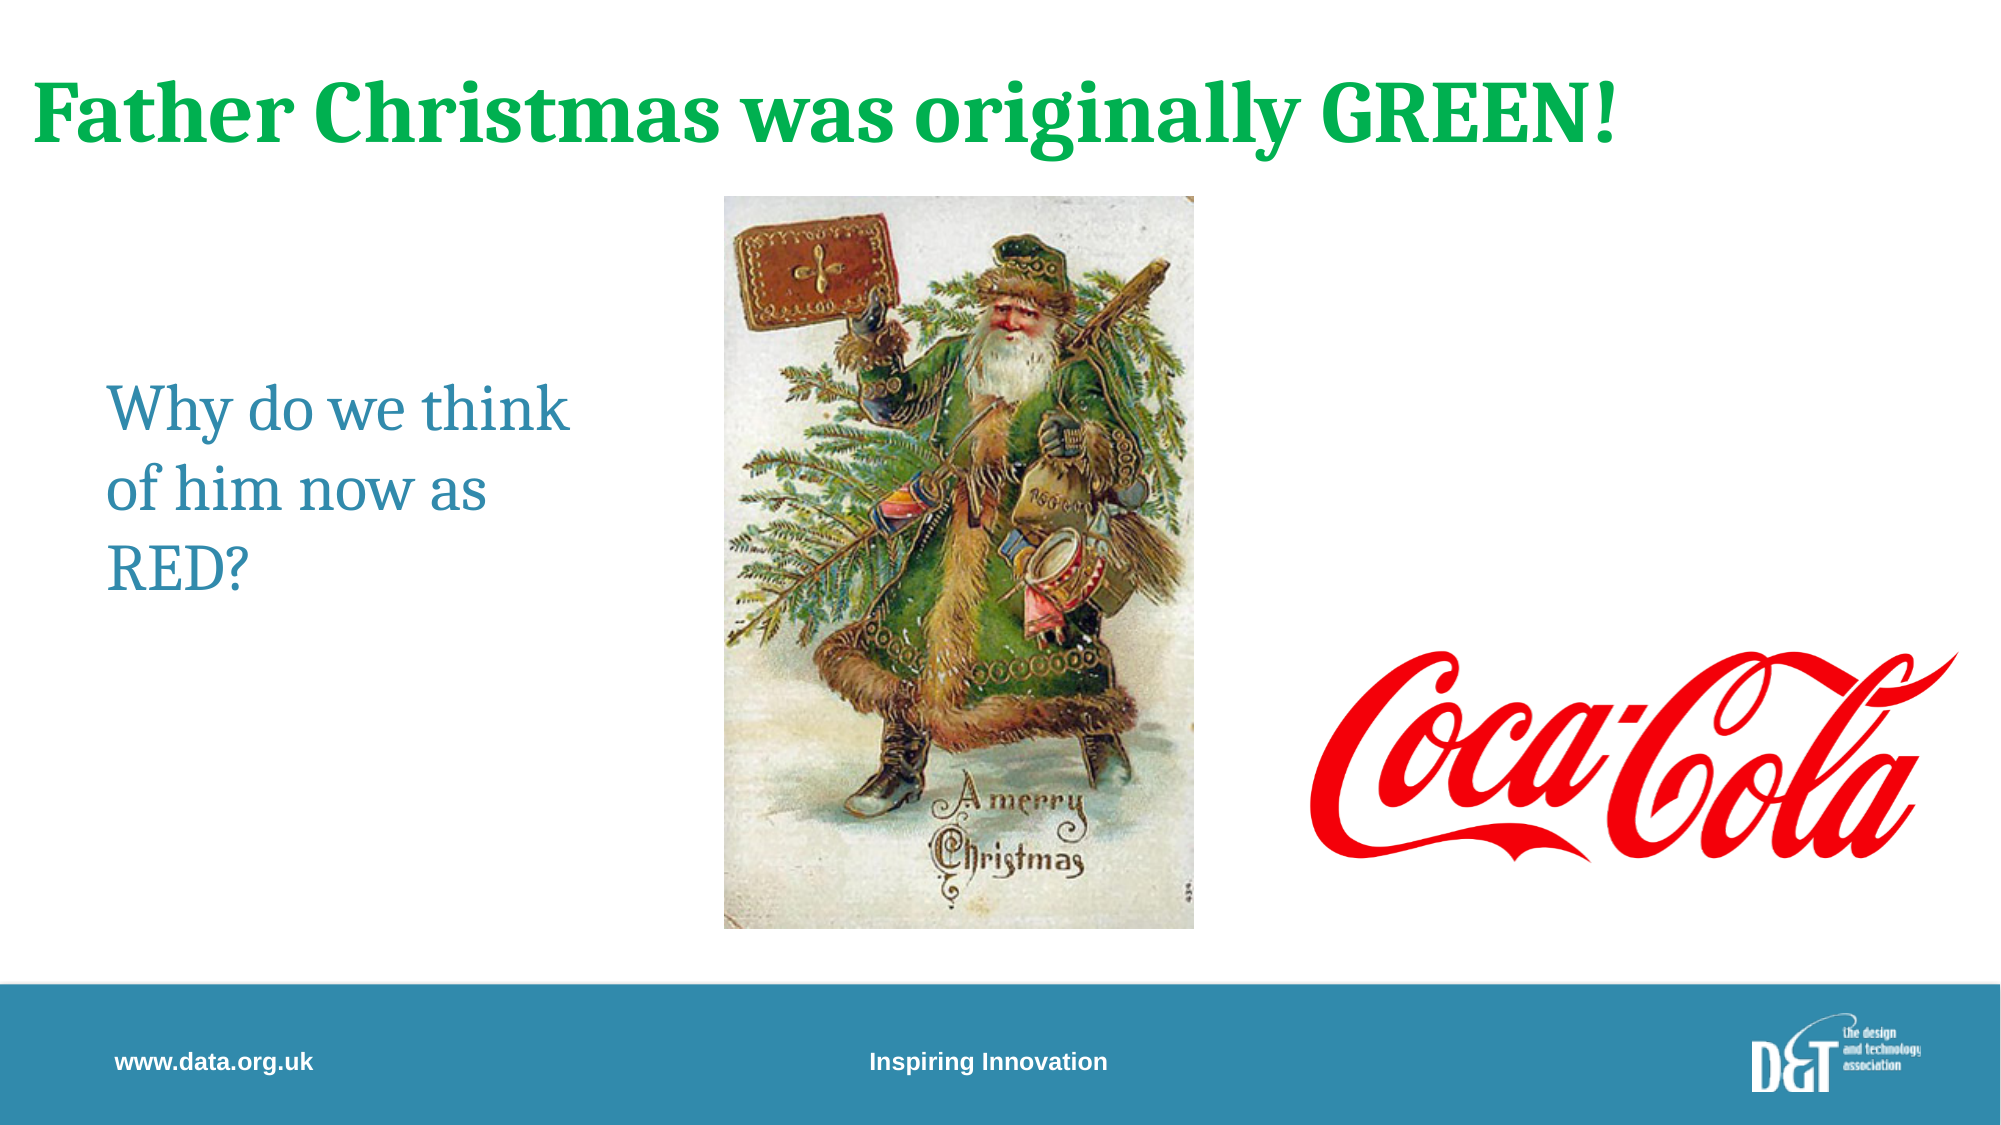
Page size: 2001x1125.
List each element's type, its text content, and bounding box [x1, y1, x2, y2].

picture [1307, 648, 1962, 866]
title Father Christmas was originally GREEN! [17, 45, 1900, 276]
text_box Why do we think of him now as RED? [91, 356, 587, 611]
picture [724, 196, 1194, 929]
